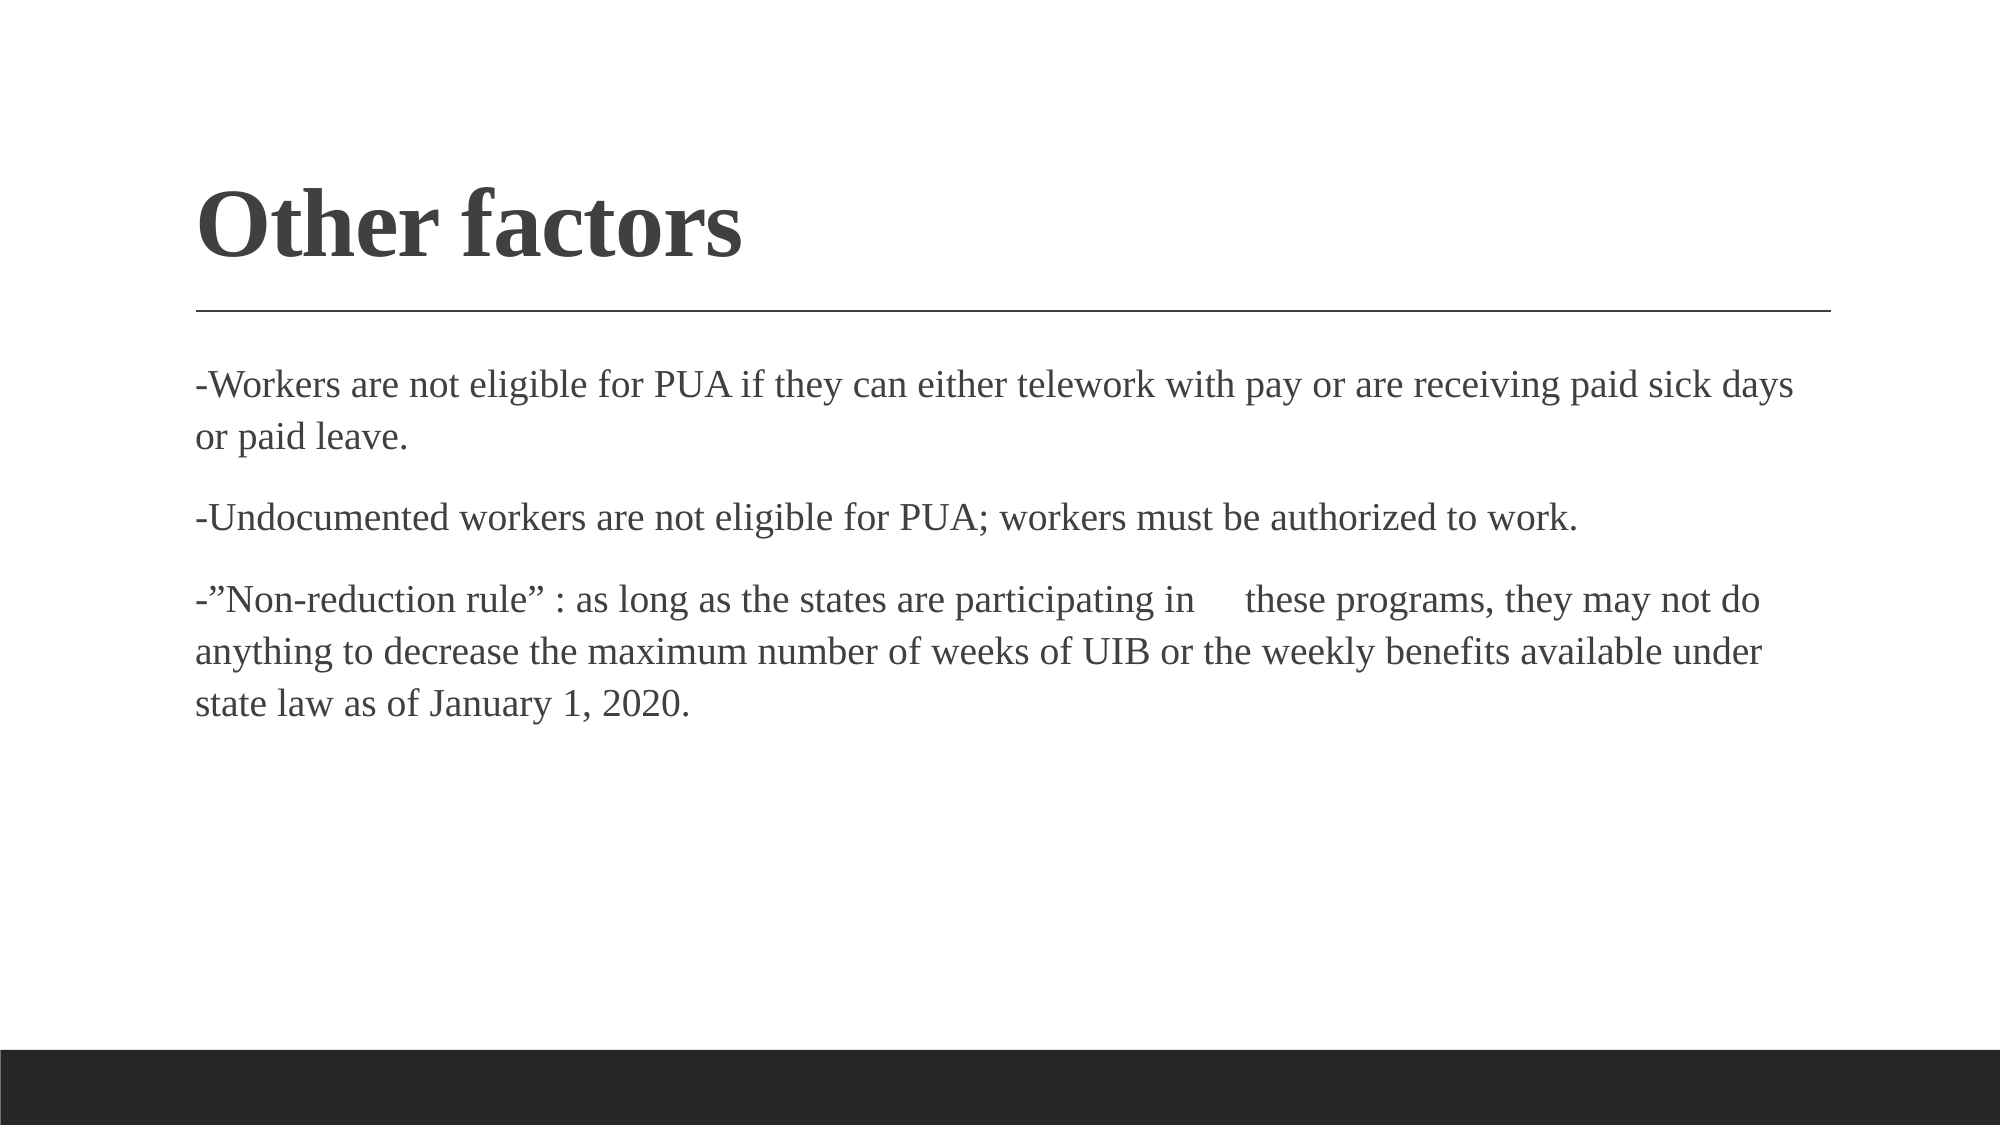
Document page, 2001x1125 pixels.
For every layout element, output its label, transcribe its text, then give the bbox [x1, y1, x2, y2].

title Other factors [180, 47, 1830, 285]
list -Workers are not eligible for PUA if they can either telework with pay or are receiving paid sick days or paid leave. -Undocumented workers are not eligible for PUA; workers must be authorized to work. -”Non-reduction rule” : as long as the states are participating in these programs, they may not do anything to decrease the maximum number of weeks of UIB or the weekly benefits available under state law as of January 1, 2020. [180, 345, 1830, 963]
